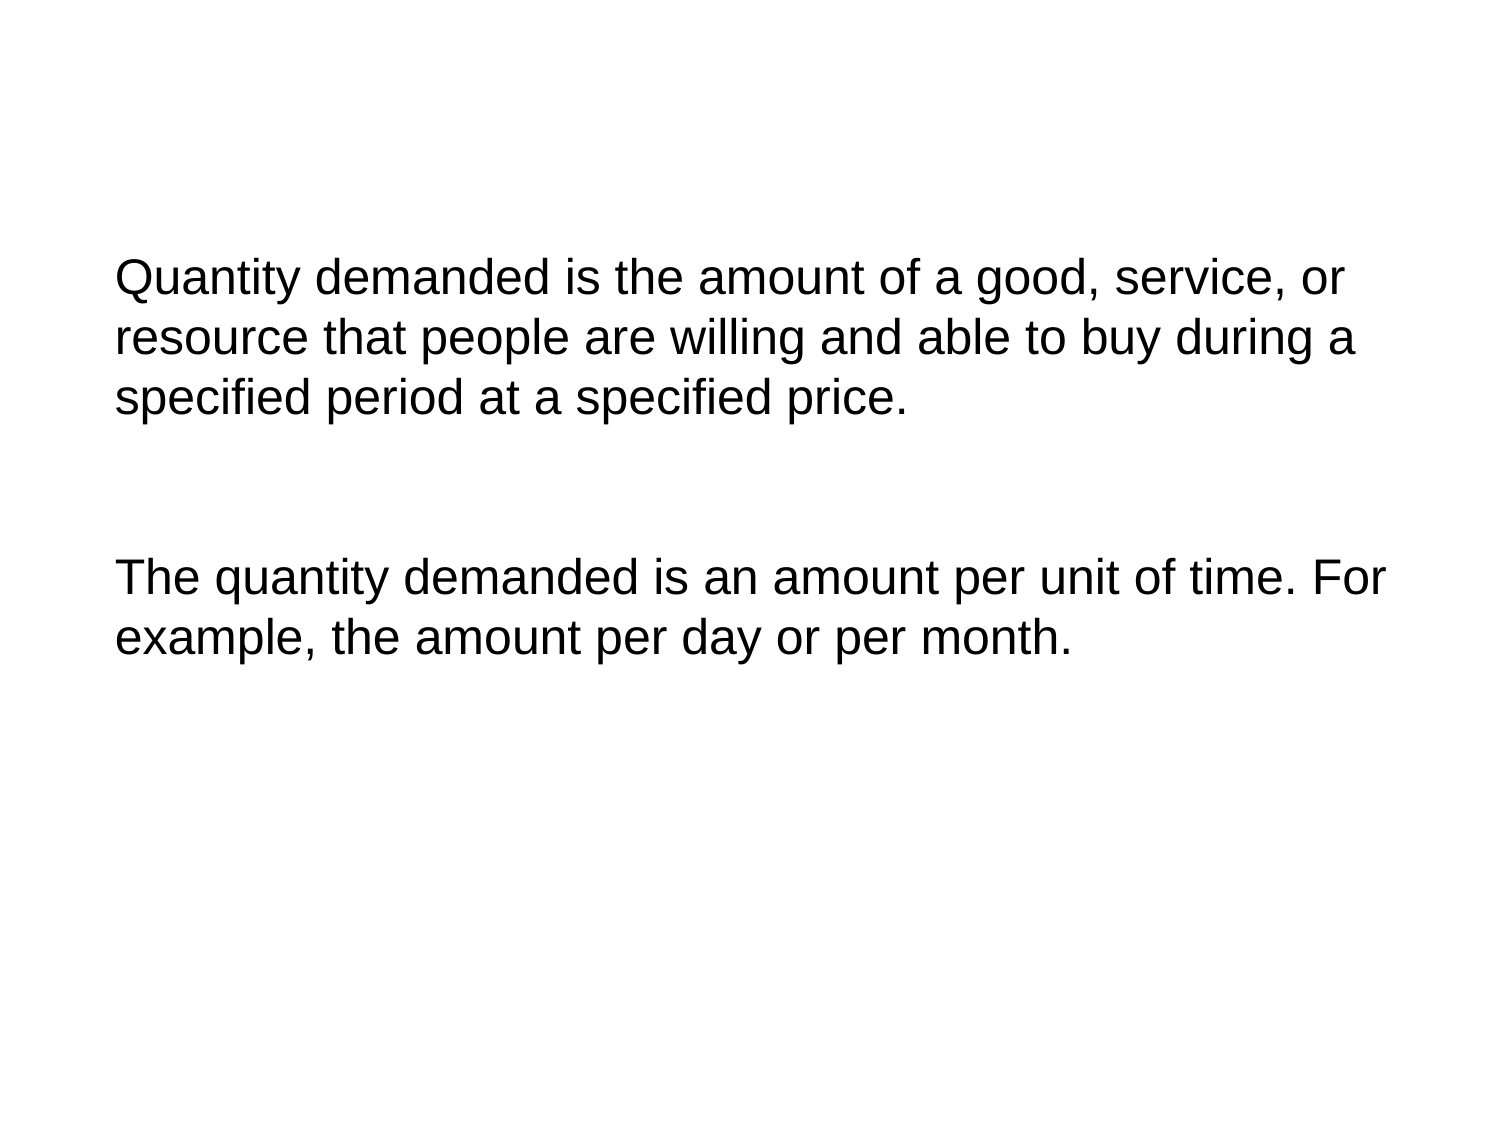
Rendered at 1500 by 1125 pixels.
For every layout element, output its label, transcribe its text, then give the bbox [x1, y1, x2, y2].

text_box Quantity demanded is the amount of a good, service, or resource that people are willing and able to buy during a specified period at a specified price. The quantity demanded is an amount per unit of time. For example, the amount per day or per month. [99, 236, 1413, 672]
